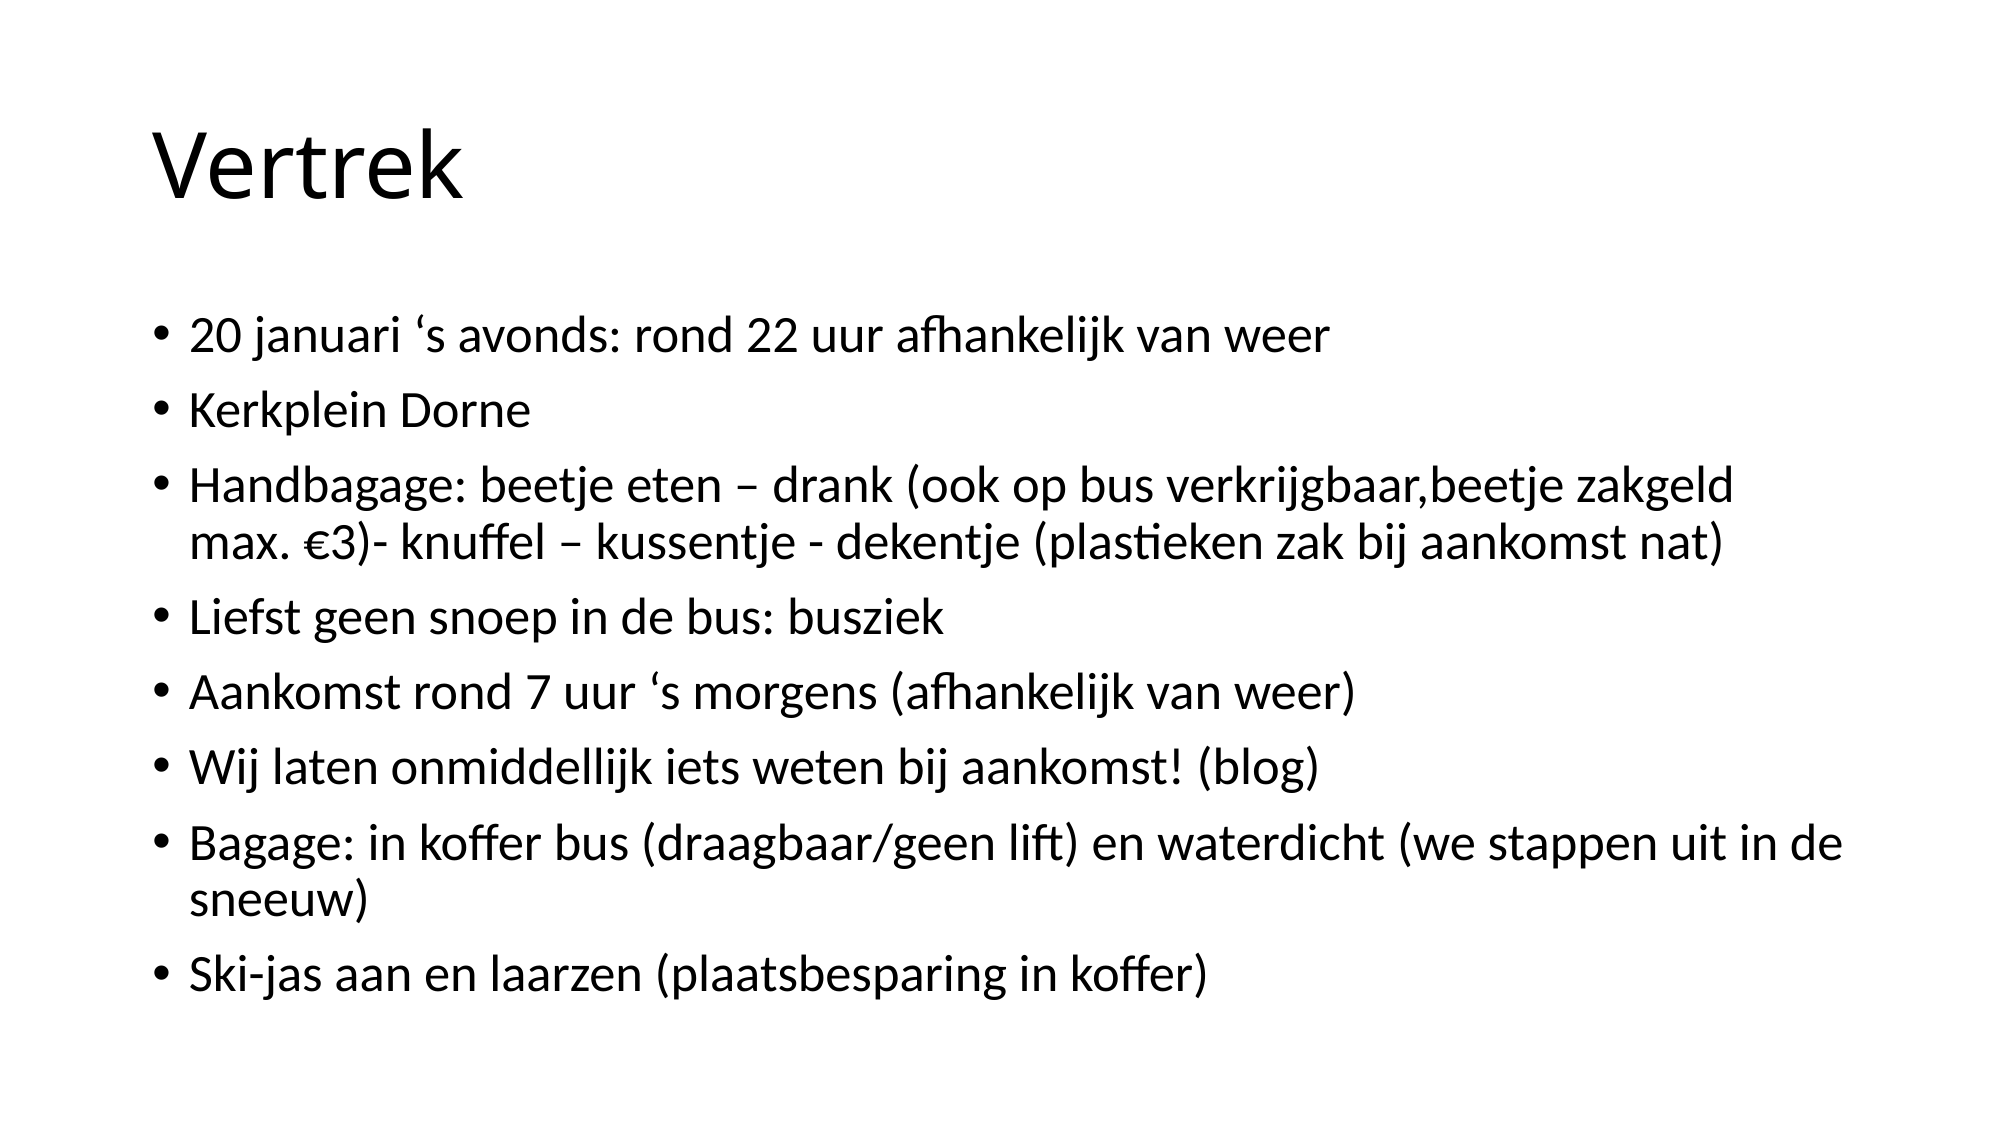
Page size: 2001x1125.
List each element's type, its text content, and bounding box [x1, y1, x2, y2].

list 20 januari ‘s avonds: rond 22 uur afhankelijk van weer Kerkplein Dorne Handbagage: beetje eten – drank (ook op bus verkrijgbaar,beetje zakgeld max. €3)- knuffel – kussentje - dekentje (plastieken zak bij aankomst nat) Liefst geen snoep in de bus: busziek Aankomst rond 7 uur ‘s morgens (afhankelijk van weer) Wij laten onmiddellijk iets weten bij aankomst! (blog) Bagage: in koffer bus (draagbaar/geen lift) en waterdicht (we stappen uit in de sneeuw) Ski-jas aan en laarzen (plaatsbesparing in koffer) [137, 299, 1863, 1014]
title Vertrek [137, 59, 1863, 278]
